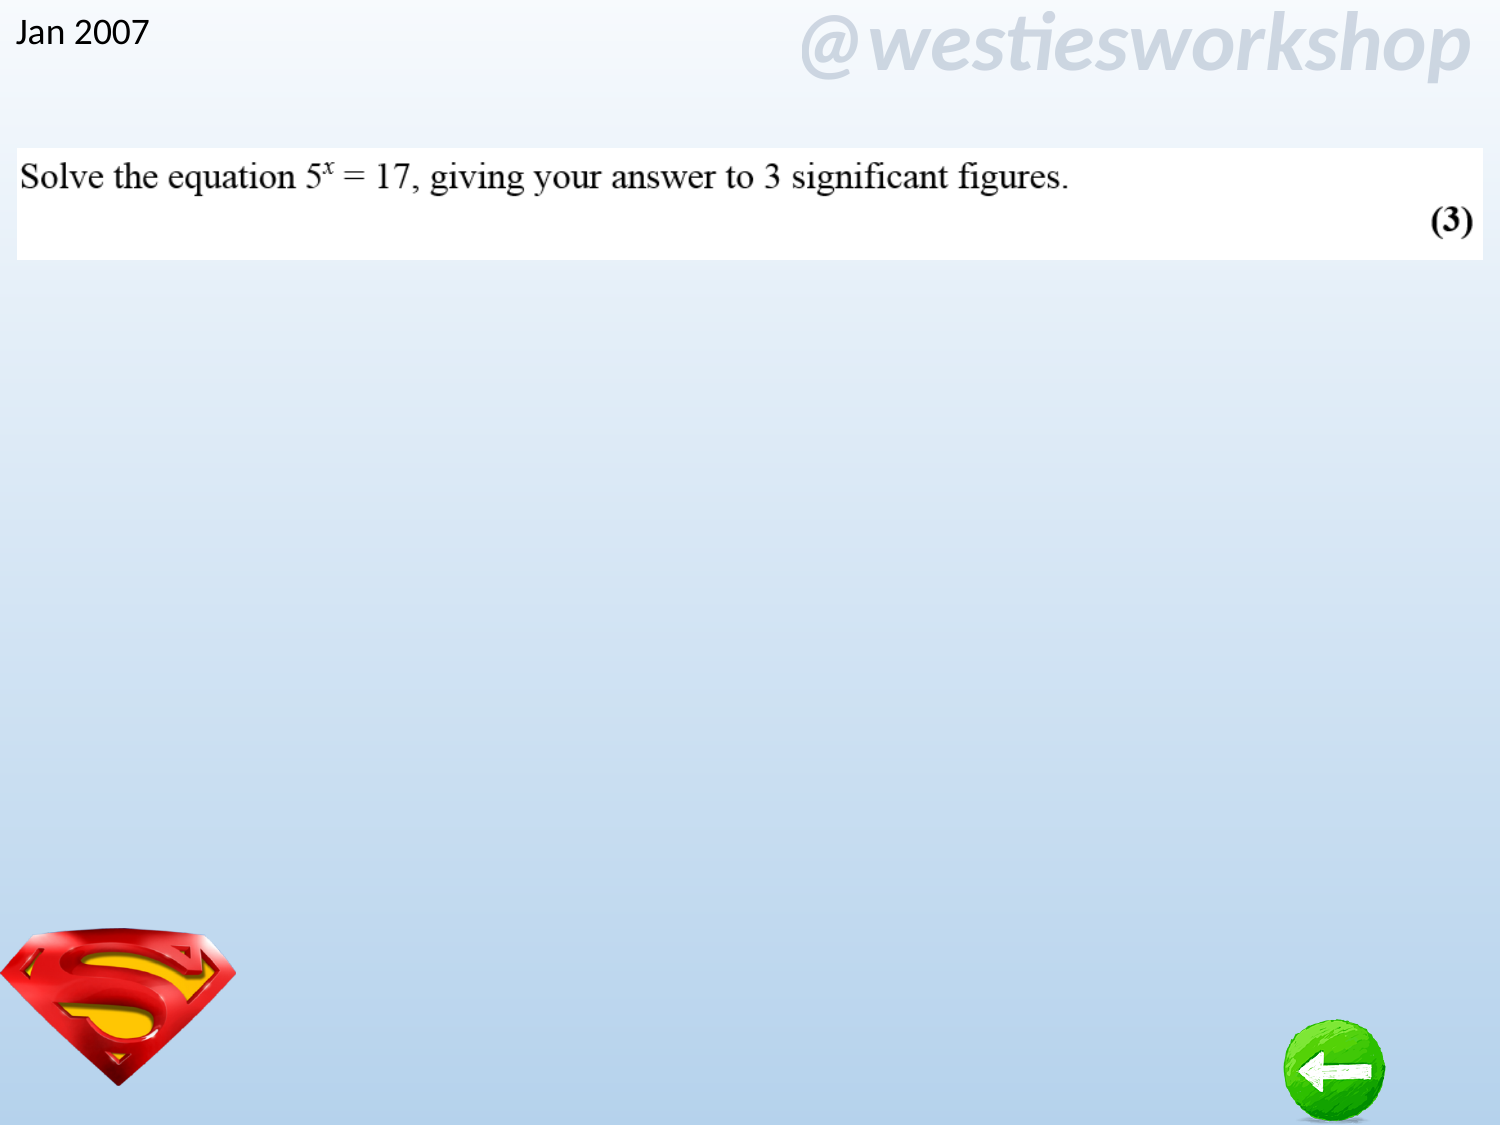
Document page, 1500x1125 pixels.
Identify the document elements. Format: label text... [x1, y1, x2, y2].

picture [17, 148, 1483, 260]
picture [0, 928, 236, 1086]
text_box Jan 2007 [1, 0, 165, 60]
picture [1281, 1019, 1387, 1125]
